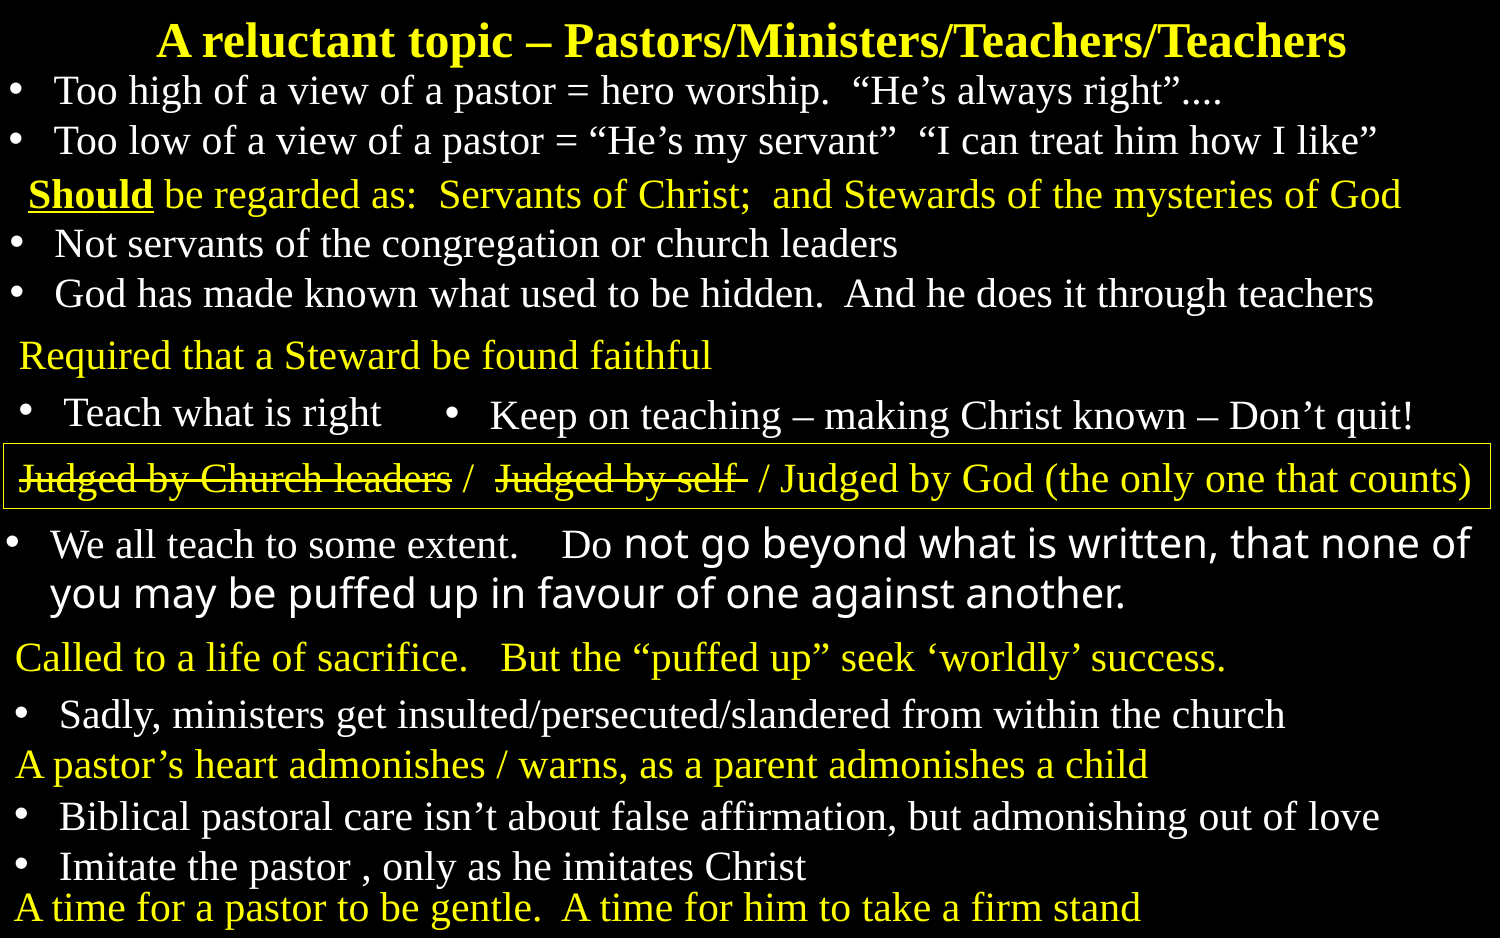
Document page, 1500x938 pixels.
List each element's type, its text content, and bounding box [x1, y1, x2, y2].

text_box We all teach to some extent. Do not go beyond what is written, that none of you may be puffed up in favour of one against another. [0, 509, 1491, 624]
text_box A reluctant topic – Pastors/Ministers/Teachers/Teachers [3, 0, 1500, 75]
text_box Sadly, ministers get insulted/persecuted/slandered from within the church [0, 679, 1500, 744]
text_box Keep on teaching – making Christ known – Don’t quit! [430, 380, 1500, 445]
text_box Should be regarded as: Servants of Christ; and Stewards of the mysteries of God [13, 159, 1500, 225]
text_box Called to a life of sacrifice. But the “puffed up” seek ‘worldly’ success. [0, 622, 1487, 679]
text_box Not servants of the congregation or church leaders God has made known what used to be hidden. And he does it through teachers [0, 208, 1469, 324]
text_box Judged by Church leaders / Judged by self / Judged by God (the only one that counts) [3, 443, 1491, 509]
text_box A pastor’s heart admonishes / warns, as a parent admonishes a child [0, 729, 1487, 781]
text_box Required that a Steward be found faithful [3, 320, 1491, 386]
text_box Too high of a view of a pastor = hero worship. “He’s always right”.... Too low of a view of a pastor = “He’s my servant” “I can treat him how I like” [0, 55, 1468, 171]
text_box Biblical pastoral care isn’t about false affirmation, but admonishing out of love Imitate the pastor , only as he imitates Christ [0, 781, 1500, 896]
text_box Teach what is right [3, 376, 420, 442]
text_box A time for a pastor to be gentle. A time for him to take a firm stand [0, 871, 1486, 937]
